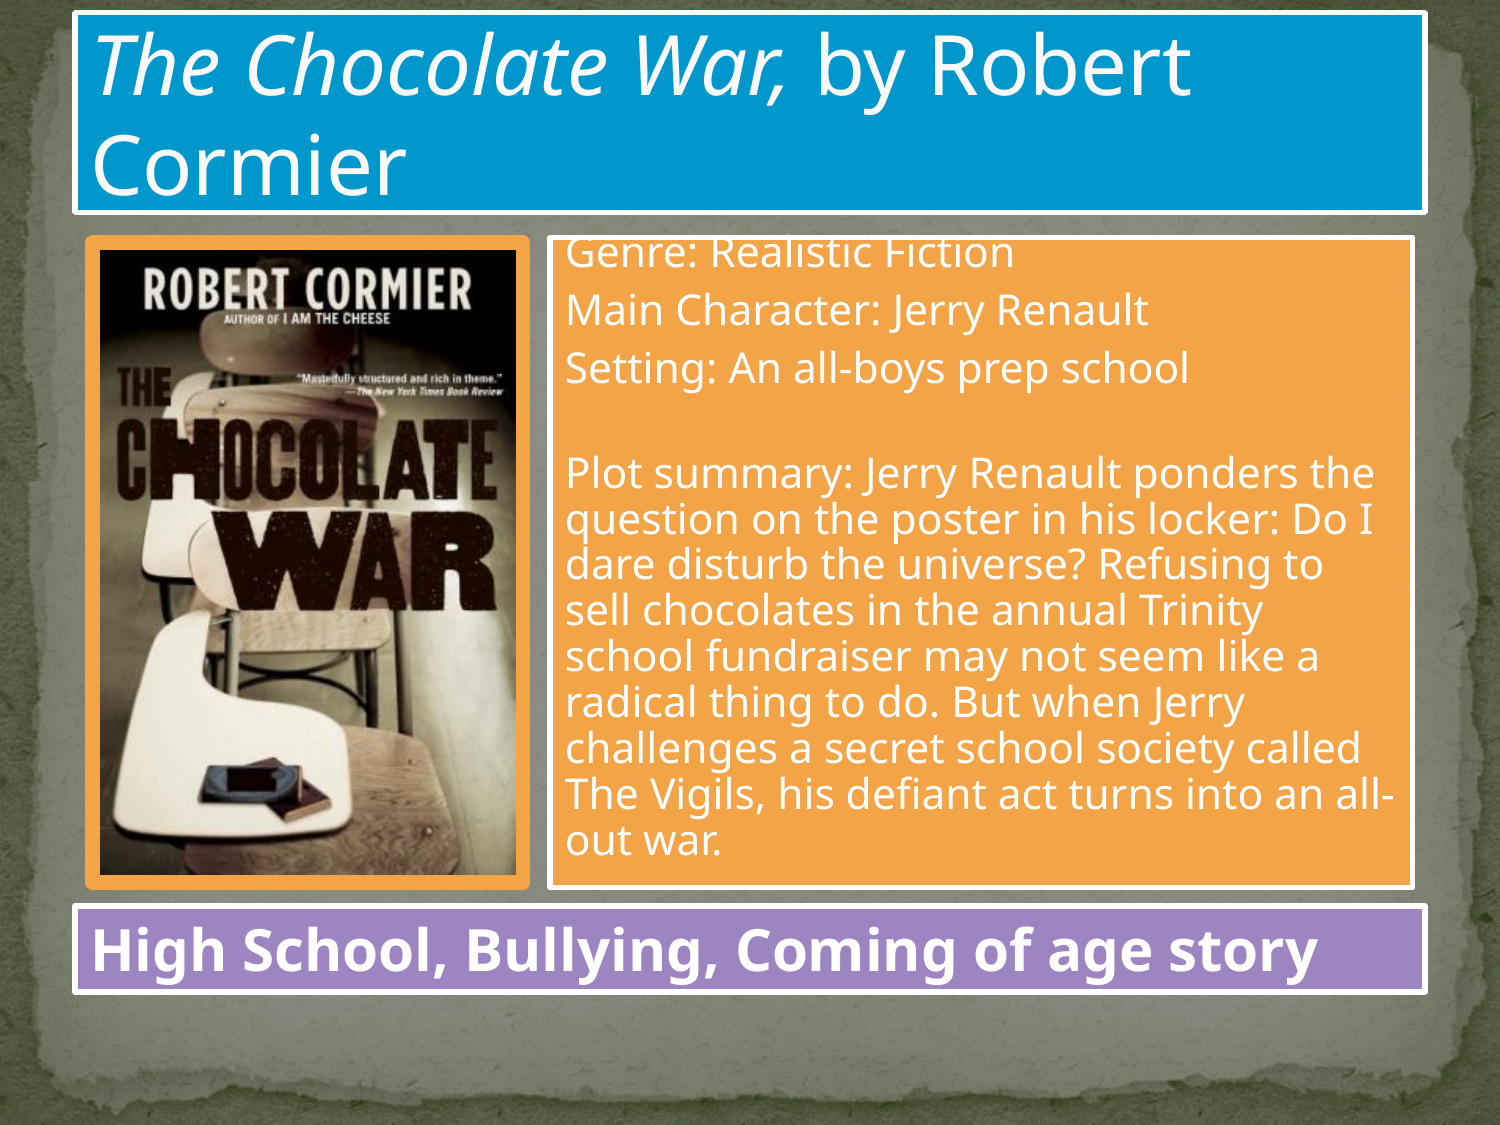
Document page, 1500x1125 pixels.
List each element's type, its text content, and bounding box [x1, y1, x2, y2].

picture [0, 0, 1500, 1125]
text_box The Chocolate War, by Robert Cormier [74, 12, 1425, 213]
text_box Genre: Realistic Fiction Main Character: Jerry Renault Setting: An all-boys prep school Plot summary: Jerry Renault ponders the question on the poster in his locker: Do I dare disturb the universe? Refusing to sell chocolates in the annual Trinity school fundraiser may not seem like a radical thing to do. But when Jerry challenges a secret school society called The Vigils, his defiant act turns into an all-out war. [549, 237, 1413, 888]
text_box High School, Bullying, Coming of age story [74, 905, 1425, 992]
